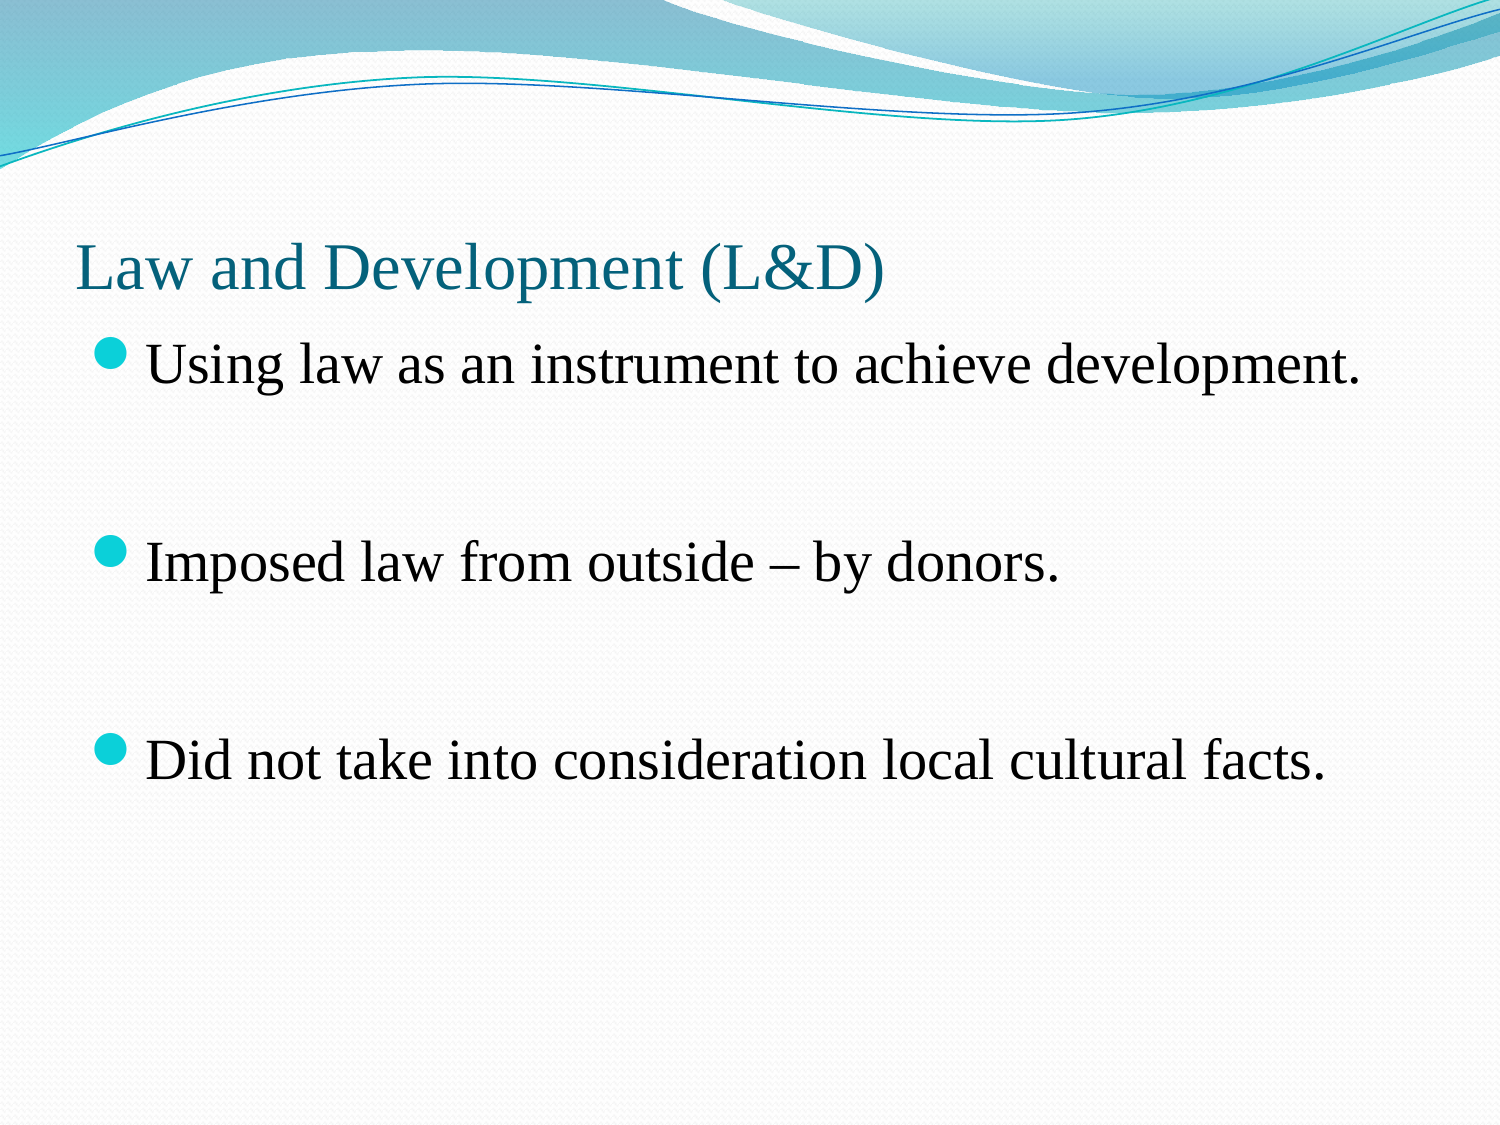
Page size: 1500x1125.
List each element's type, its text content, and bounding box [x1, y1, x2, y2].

list Using law as an instrument to achieve development. Imposed law from outside – by donors. Did not take into consideration local cultural facts. [75, 317, 1425, 1038]
title Law and Development (L&D) [75, 115, 1425, 303]
